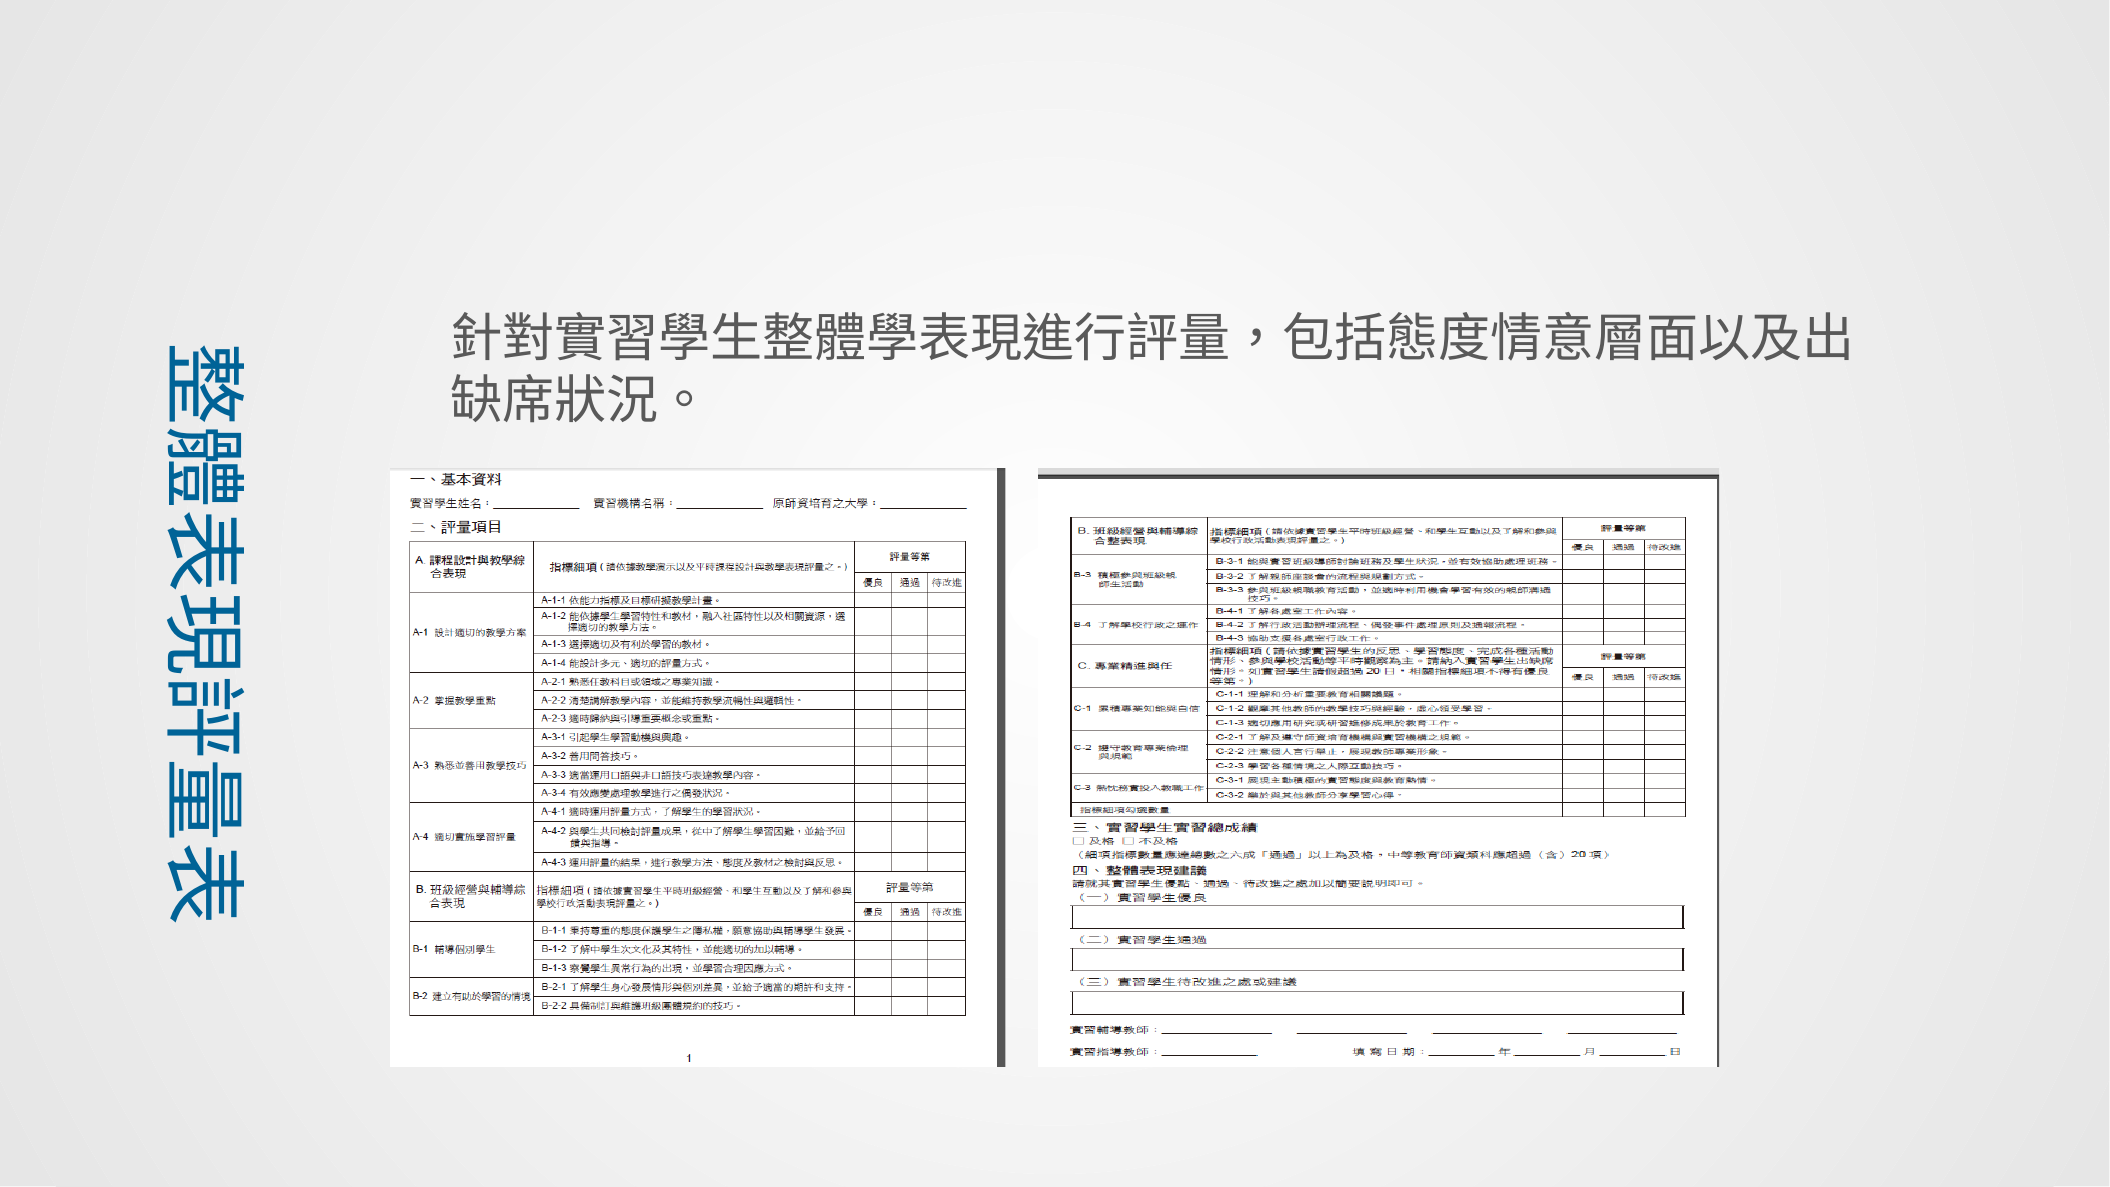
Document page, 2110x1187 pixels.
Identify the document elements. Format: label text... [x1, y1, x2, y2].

text_box 針對實習學生整體學表現進行評量，包括態度情意層面以及出缺席狀況。 [431, 294, 1922, 439]
text_box 整體表現評量表 [138, 333, 278, 1005]
picture [390, 468, 1006, 1067]
picture [1038, 468, 1720, 1067]
